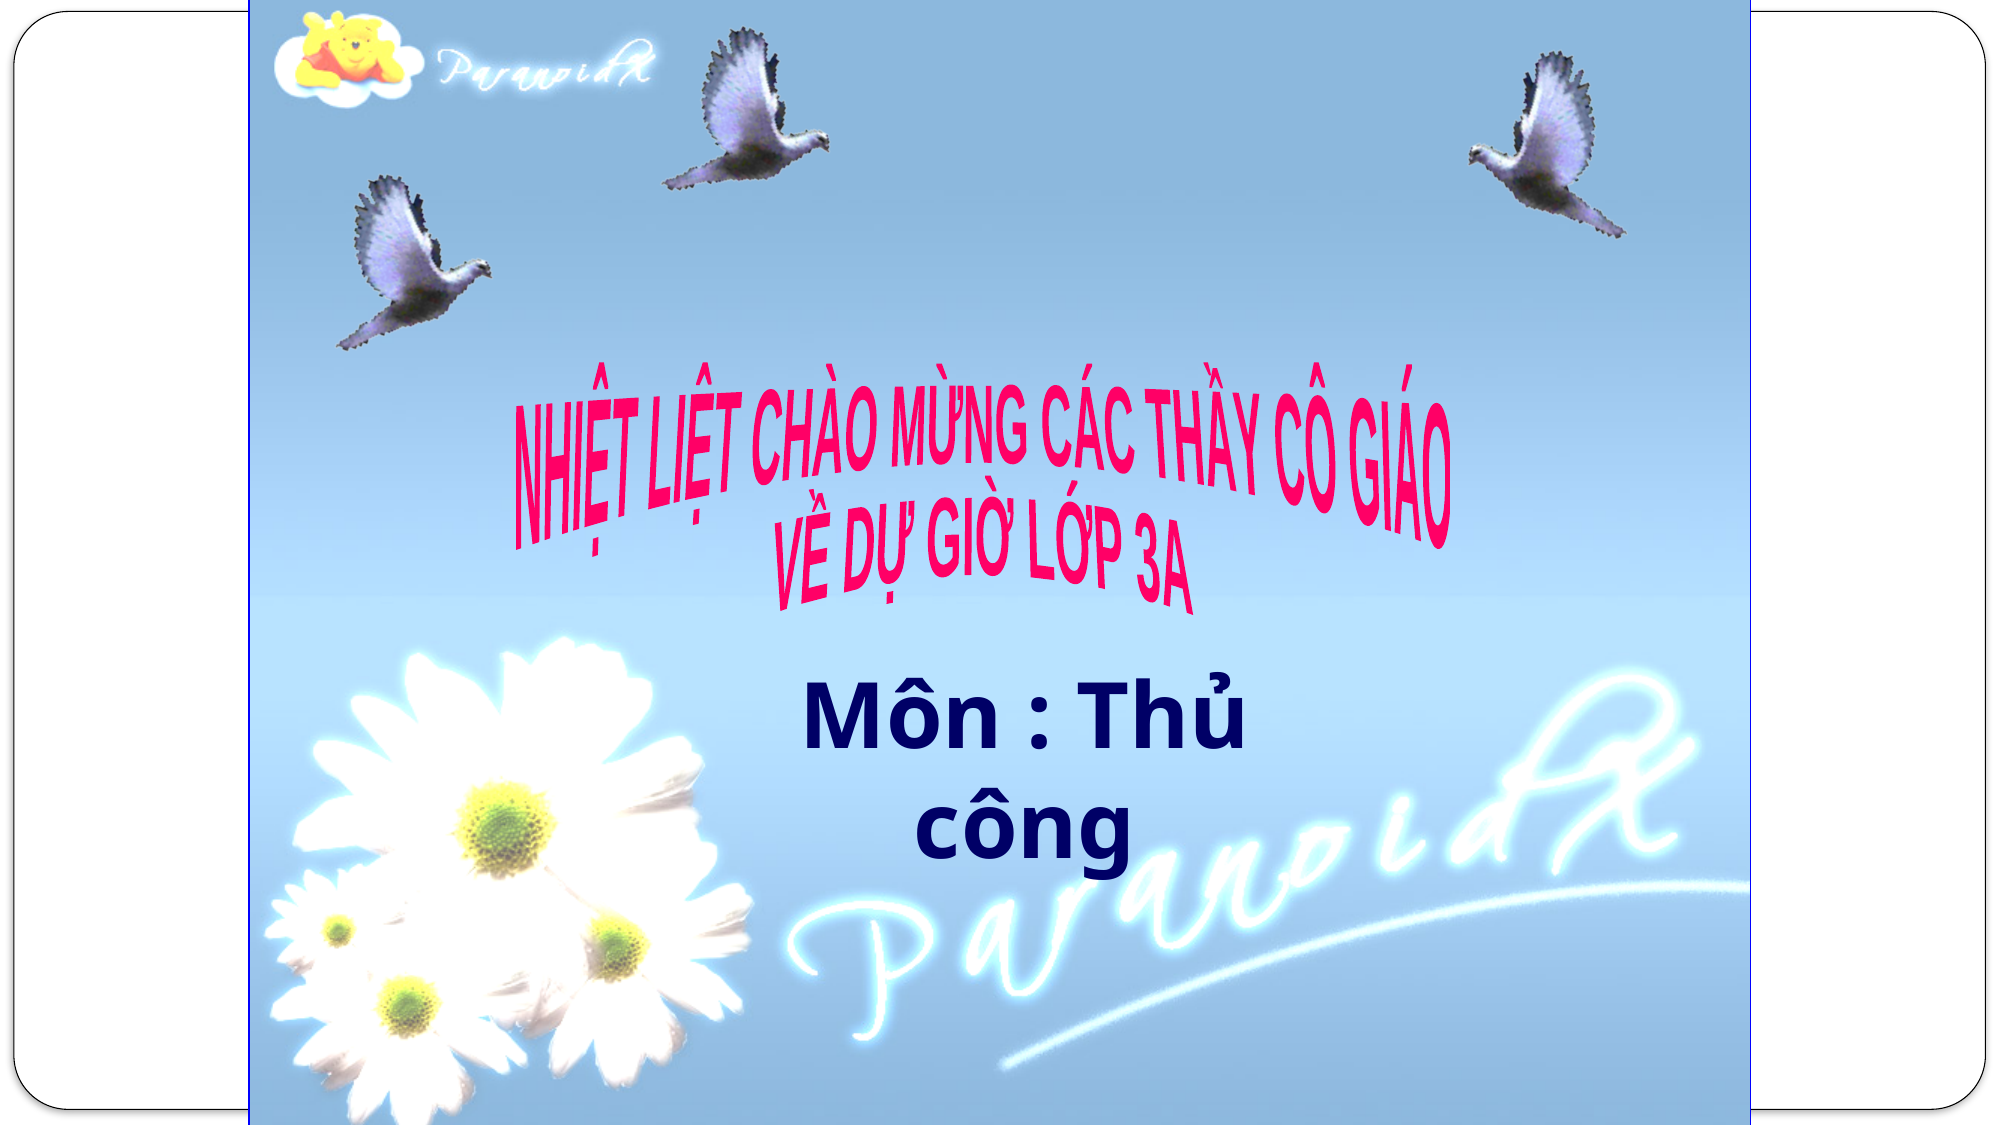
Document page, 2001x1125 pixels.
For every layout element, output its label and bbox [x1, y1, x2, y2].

picture [249, 0, 1751, 1125]
